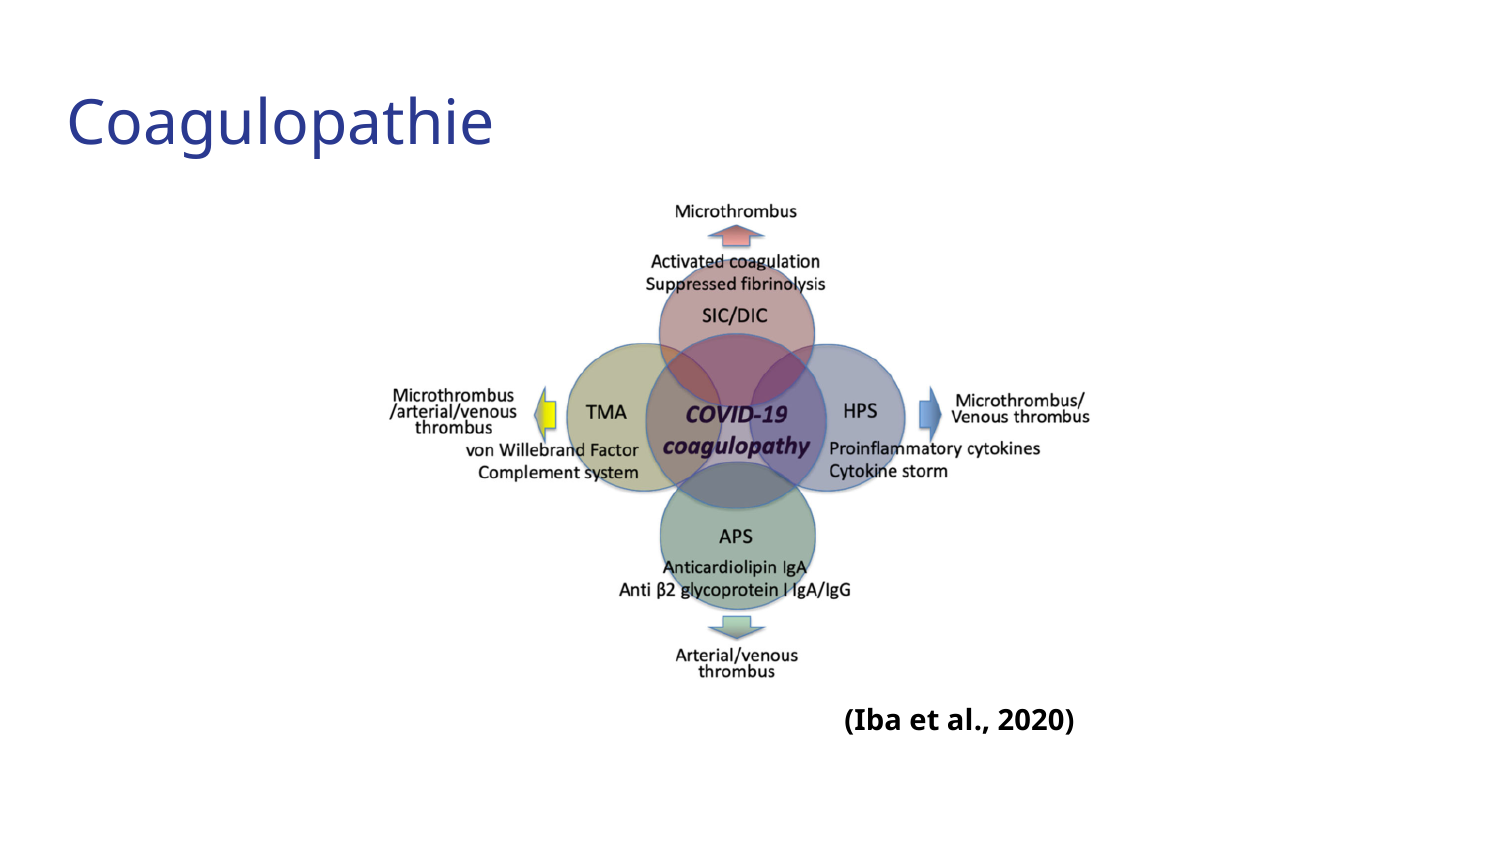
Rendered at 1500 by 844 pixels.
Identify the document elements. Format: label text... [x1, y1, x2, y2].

picture [352, 195, 1109, 687]
text_box (Iba et al., 2020) [829, 685, 1201, 751]
title Coagulopathie [51, 67, 1449, 167]
